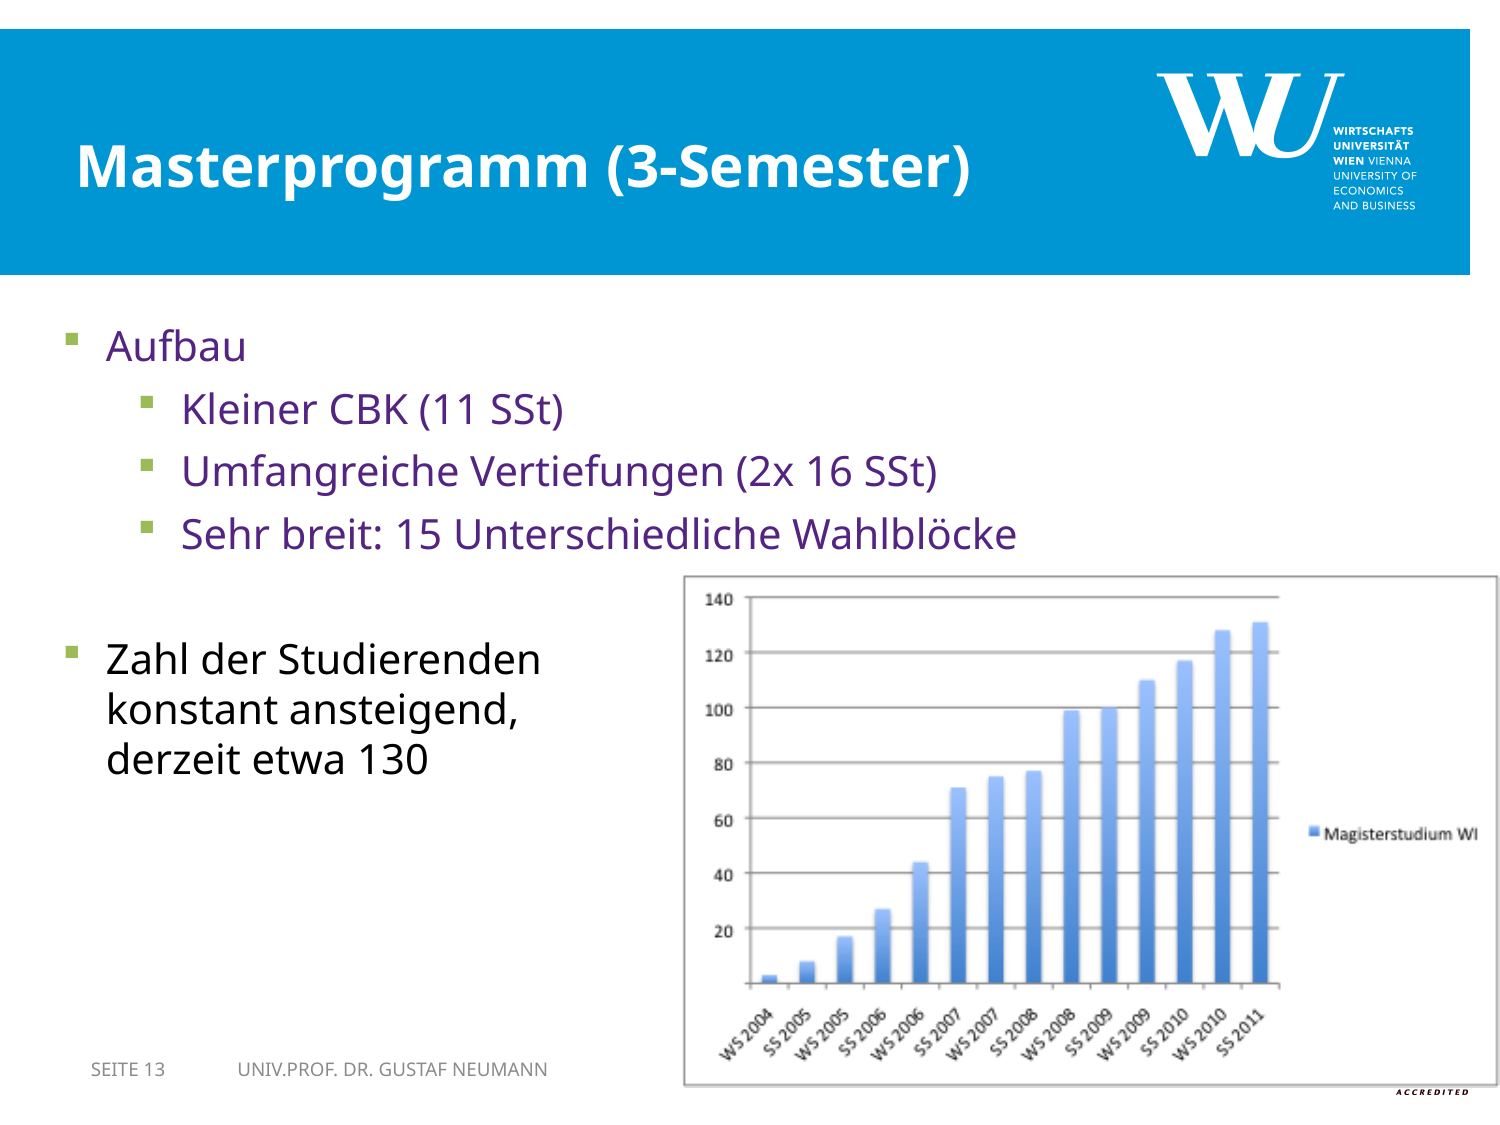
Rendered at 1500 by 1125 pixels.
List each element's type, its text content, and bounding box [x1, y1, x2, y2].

title Masterprogramm (3-Semester) [75, 70, 1105, 259]
slide_number Seite 13 [75, 1040, 223, 1101]
picture [1158, 74, 1344, 158]
picture [0, 0, 1500, 1125]
text_box Aufbau Kleiner CBK (11 SSt) Umfangreiche Vertiefungen (2x 16 SSt) Sehr breit: 15 Unterschiedliche Wahlblöcke Zahl der Studierenden konstant ansteigend, derzeit etwa 130 [62, 312, 1400, 1032]
footer Univ.Prof. Dr. Gustaf Neumann [223, 1040, 750, 1101]
